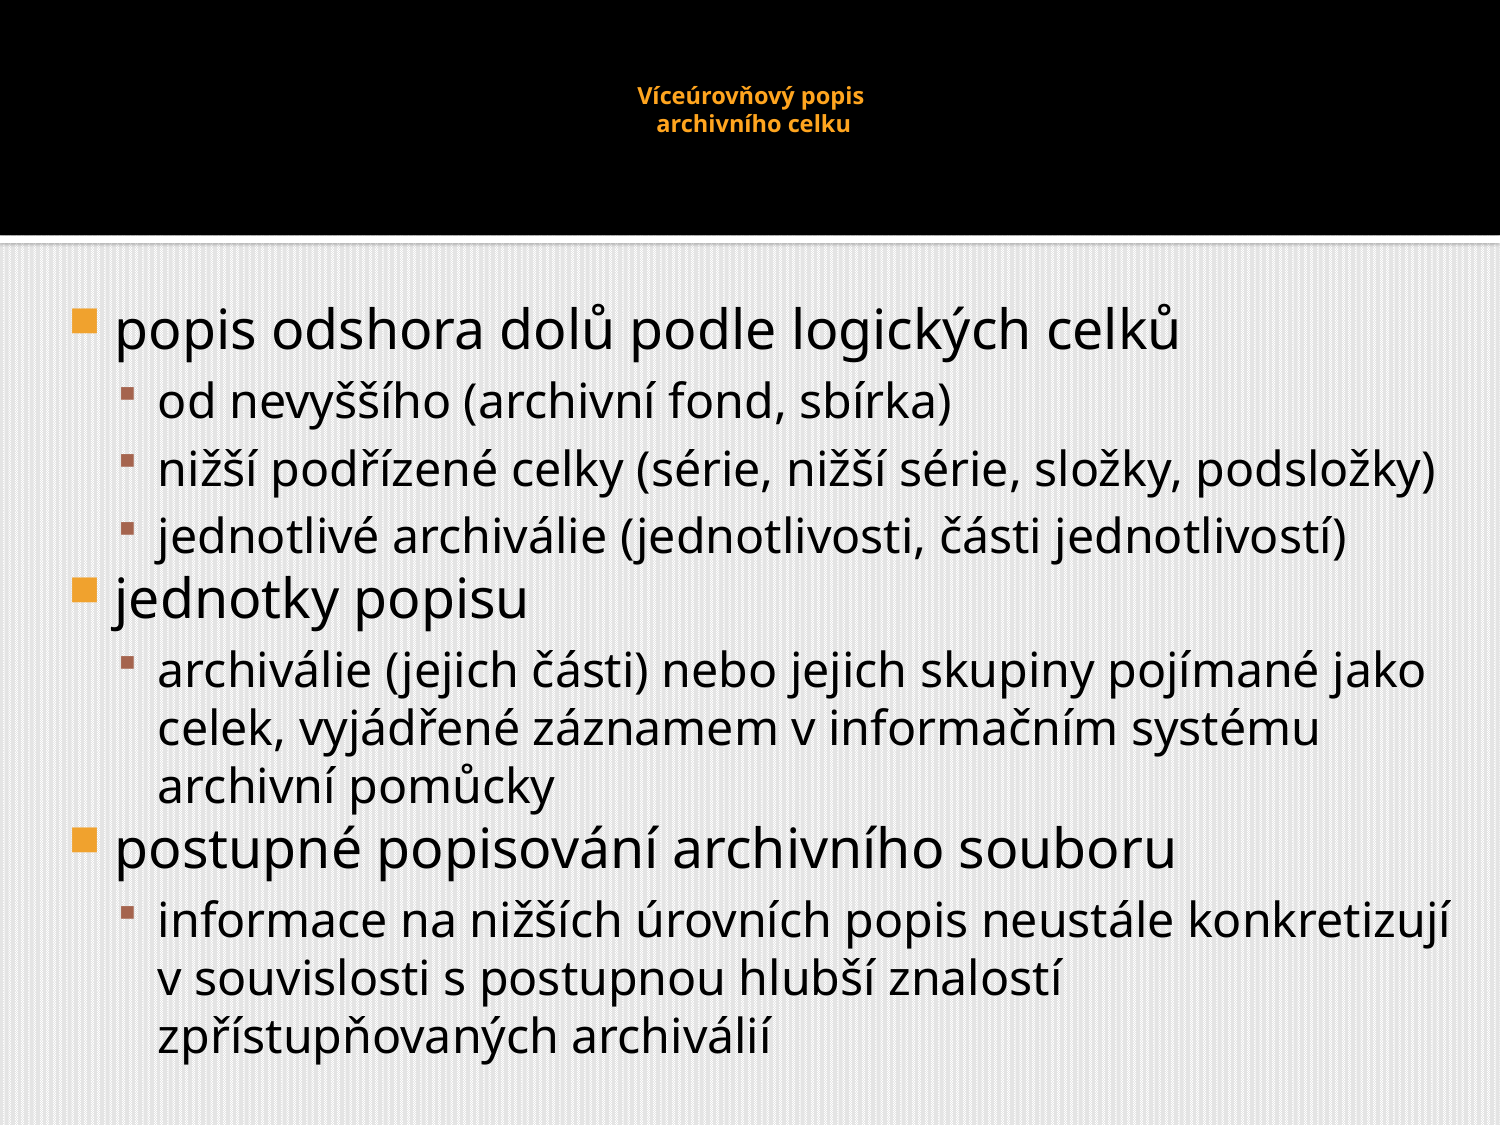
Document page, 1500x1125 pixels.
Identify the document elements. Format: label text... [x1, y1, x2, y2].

title Víceúrovňový popis archivního celku [75, 45, 1425, 173]
list popis odshora dolů podle logických celků od nevyššího (archivní fond, sbírka) nižší podřízené celky (série, nižší série, složky, podsložky) jednotlivé archiválie (jednotlivosti, části jednotlivostí) jednotky popisu archiválie (jejich části) nebo jejich skupiny pojímané jako celek, vyjádřené záznamem v informačním systému archivní pomůcky postupné popisování archivního souboru informace na nižších úrovních popis neustále konkretizují v souvislosti s postupnou hlubší znalostí zpřístupňovaných archiválií [41, 278, 1471, 1094]
